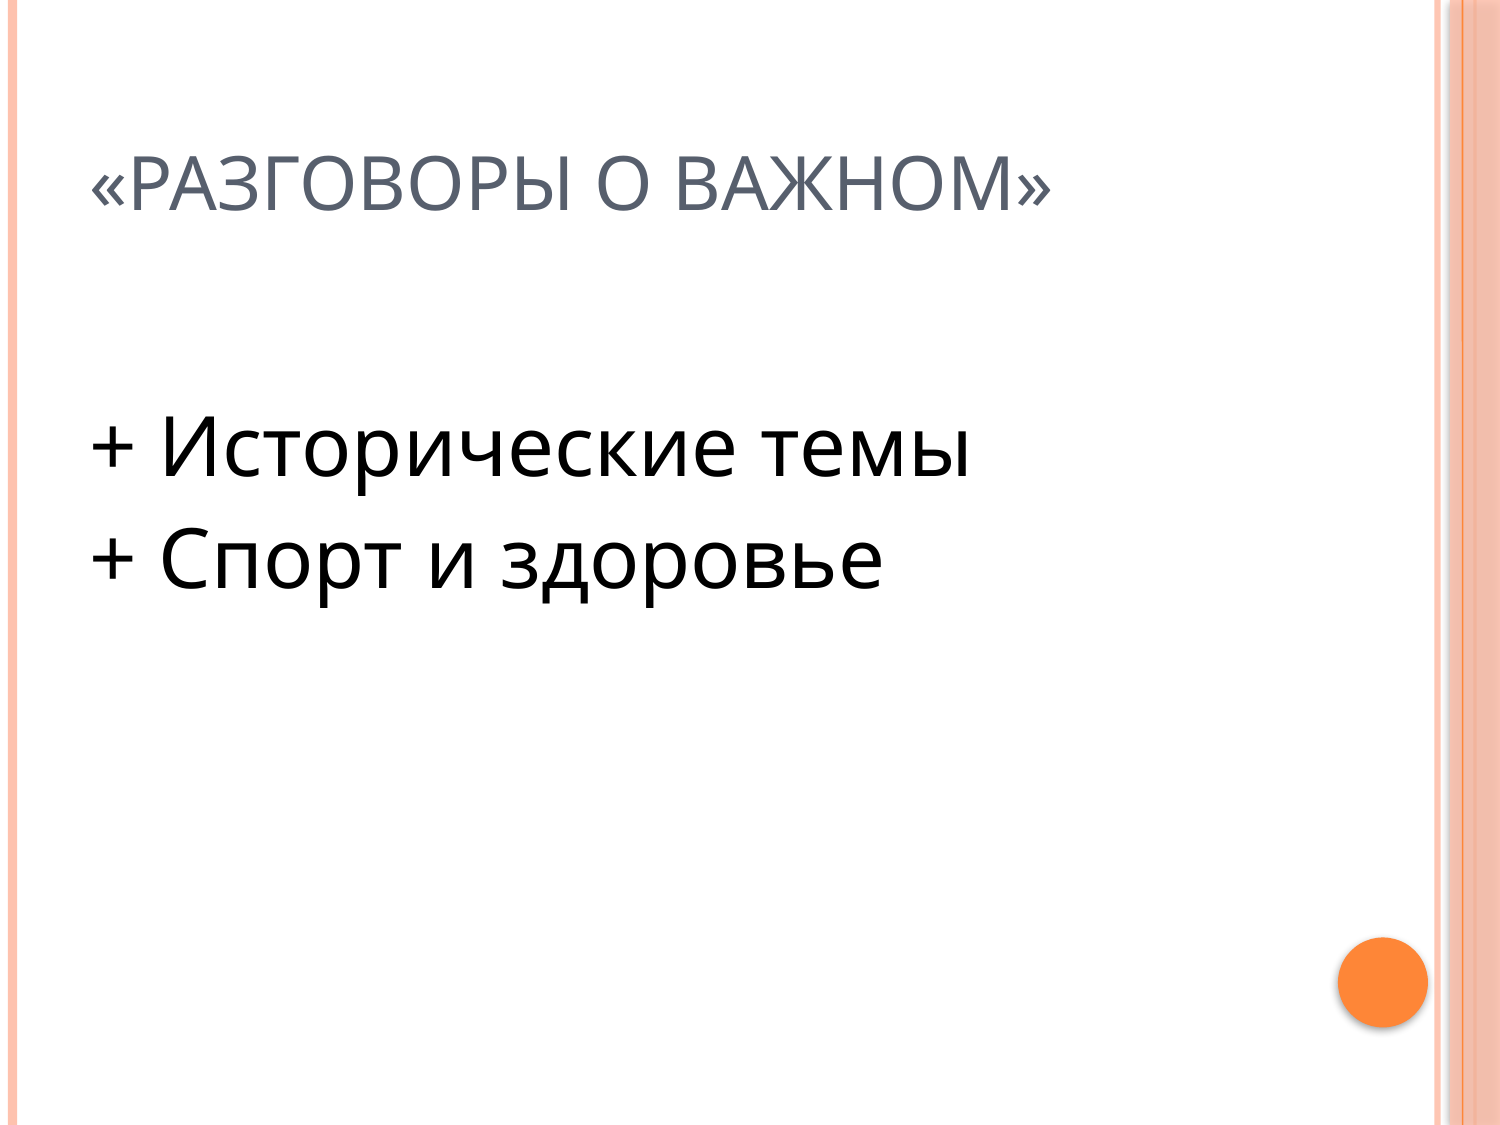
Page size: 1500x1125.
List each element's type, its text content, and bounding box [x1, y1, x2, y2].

title «Разговоры о важном» [75, 45, 1300, 233]
list + Исторические темы + Спорт и здоровье [75, 385, 1300, 1062]
